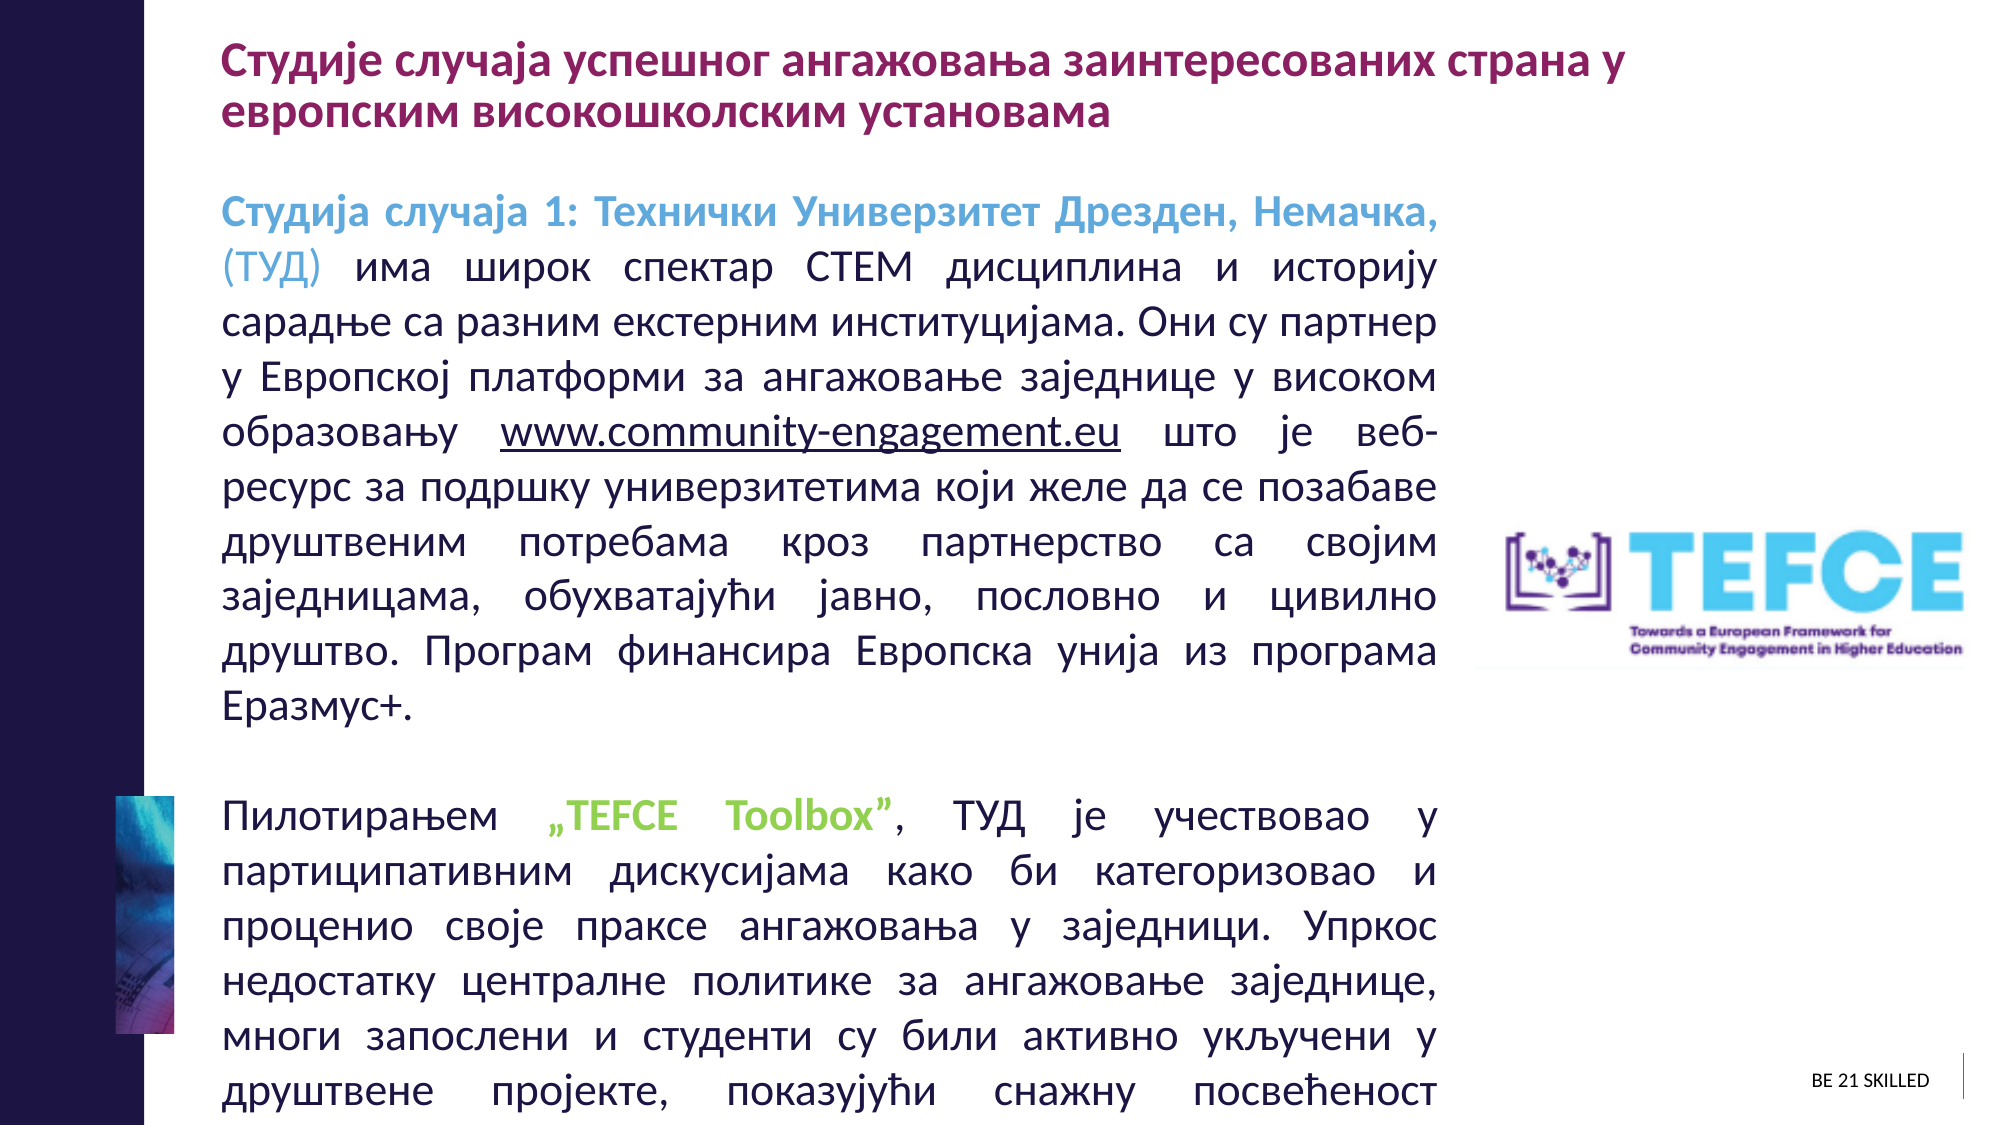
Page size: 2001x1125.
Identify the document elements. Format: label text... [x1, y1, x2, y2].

picture [26, 796, 264, 1034]
list Студија случаја 1: Технички Универзитет Дрезден, Немачка, (ТУД) има широк спектар СТЕМ дисциплина и историју сарадње са разним екстерним институцијама. Они су партнер у Европској платформи за ангажовање заједнице у високом образовању www.community-engagement.eu што је веб-ресурс за подршку универзитетима који желе да се позабаве друштвеним потребама кроз партнерство са својим заједницама, обухватајући јавно, пословно и цивилно друштво. Програм финансира Европска унија из програма Еразмус+. Пилотирањем „TEFCE Toolbox”, ТУД је учествовао у партиципативним дискусијама како би категоризовао и проценио своје праксе ангажовања у заједници. Упркос недостатку централне политике за ангажовање заједнице, многи запослени и студенти су били активно укључени у друштвене пројекте, показујући снажну посвећеност коришћењу свог знања за друштвено добро. [206, 146, 1454, 974]
text_box Студије случаја успешног ангажовања заинтересованих страна у европским високошколским установама [206, 28, 1746, 146]
picture [1475, 506, 2000, 670]
text_box [0, 0, 145, 1125]
